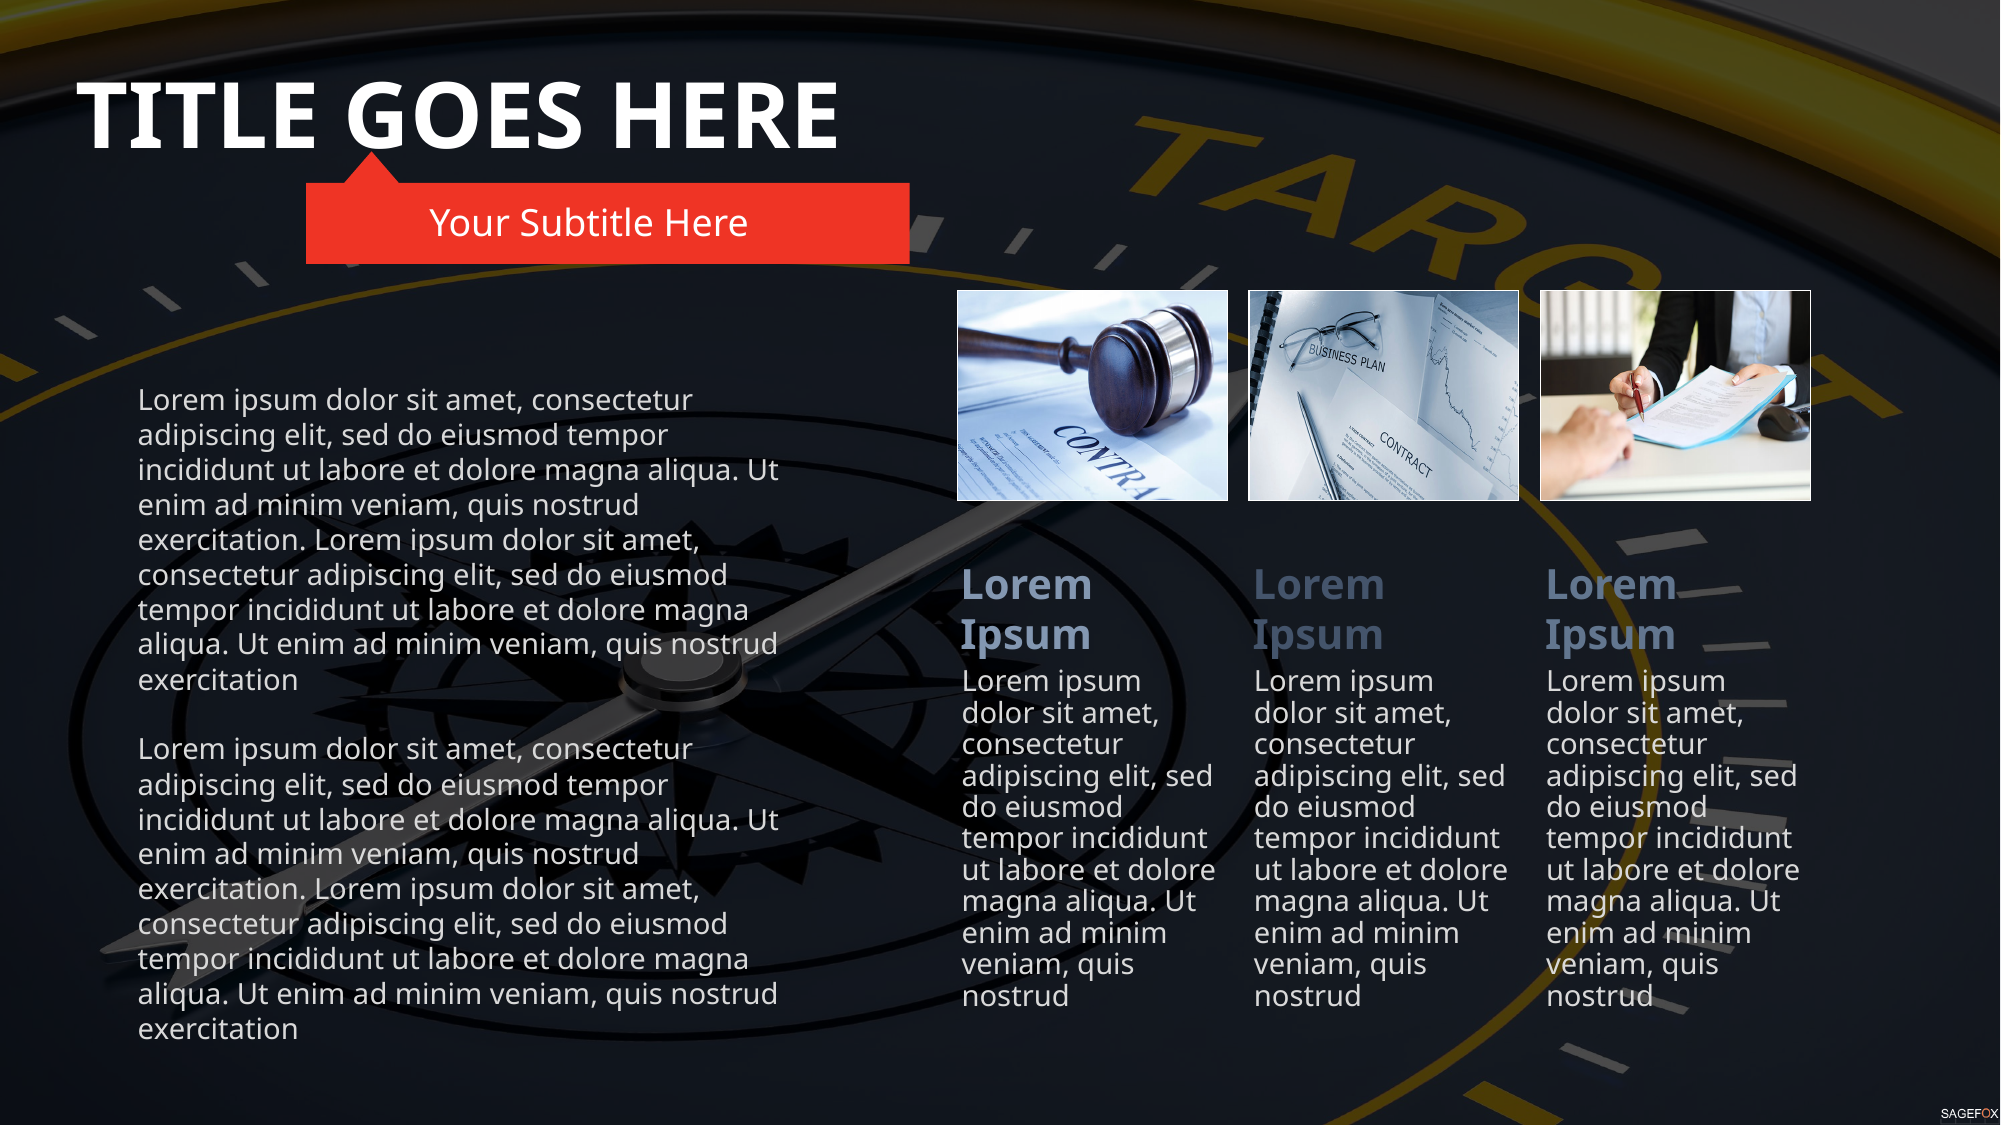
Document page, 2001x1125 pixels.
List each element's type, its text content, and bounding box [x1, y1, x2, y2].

picture [0, 0, 2001, 1125]
text_box Lorem ipsum dolor sit amet, consectetur adipiscing elit, sed do eiusmod tempor incididunt ut labore et dolore magna aliqua. Ut enim ad minim veniam, quis nostrud exercitation. Lorem ipsum dolor sit amet, consectetur adipiscing elit, sed do eiusmod tempor incididunt ut labore et dolore magna aliqua. Ut enim ad minim veniam, quis nostrud exercitation Lorem ipsum dolor sit amet, consectetur adipiscing elit, sed do eiusmod tempor incididunt ut labore et dolore magna aliqua. Ut enim ad minim veniam, quis nostrud exercitation. Lorem ipsum dolor sit amet, consectetur adipiscing elit, sed do eiusmod tempor incididunt ut labore et dolore magna aliqua. Ut enim ad minim veniam, quis nostrud exercitation [122, 373, 798, 1125]
text_box [956, 290, 1228, 502]
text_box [945, 550, 1223, 1000]
text_box [1540, 290, 1812, 502]
text_box [1248, 290, 1520, 502]
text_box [1530, 550, 1807, 1000]
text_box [306, 151, 910, 264]
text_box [1237, 550, 1515, 1000]
text_box TITLE GOES HERE [60, 49, 965, 175]
